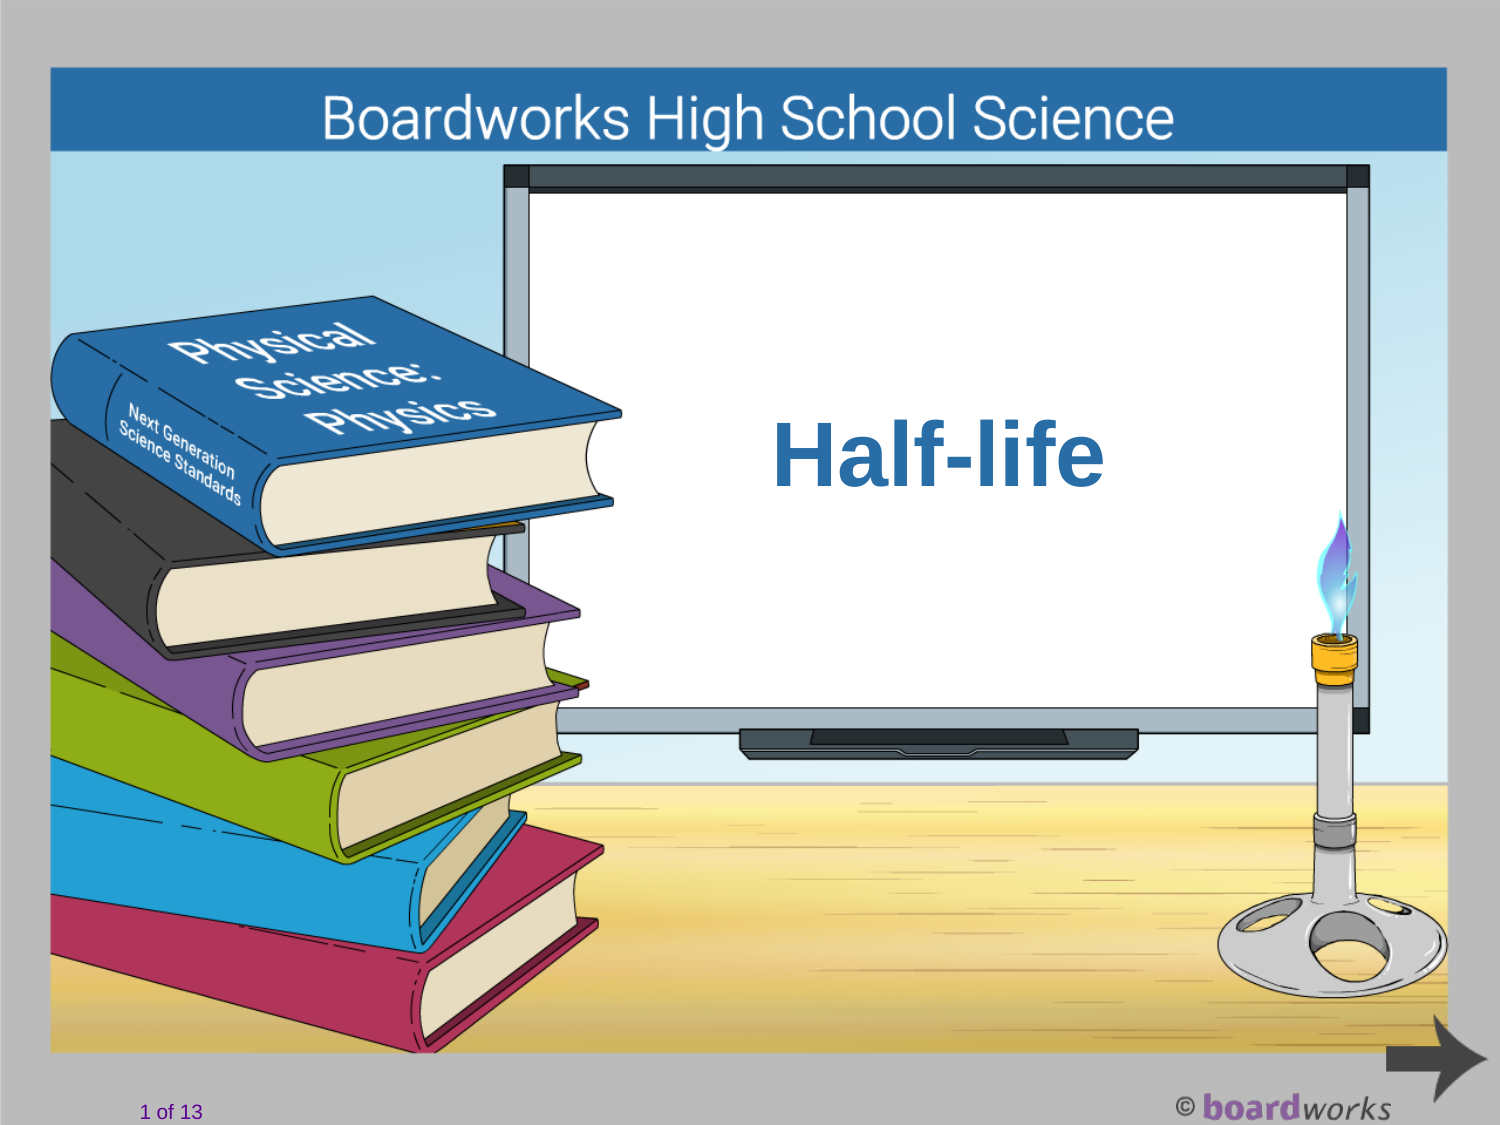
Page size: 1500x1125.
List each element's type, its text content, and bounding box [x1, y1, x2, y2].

picture [0, 0, 1500, 1125]
title Half-life [529, 194, 1349, 706]
